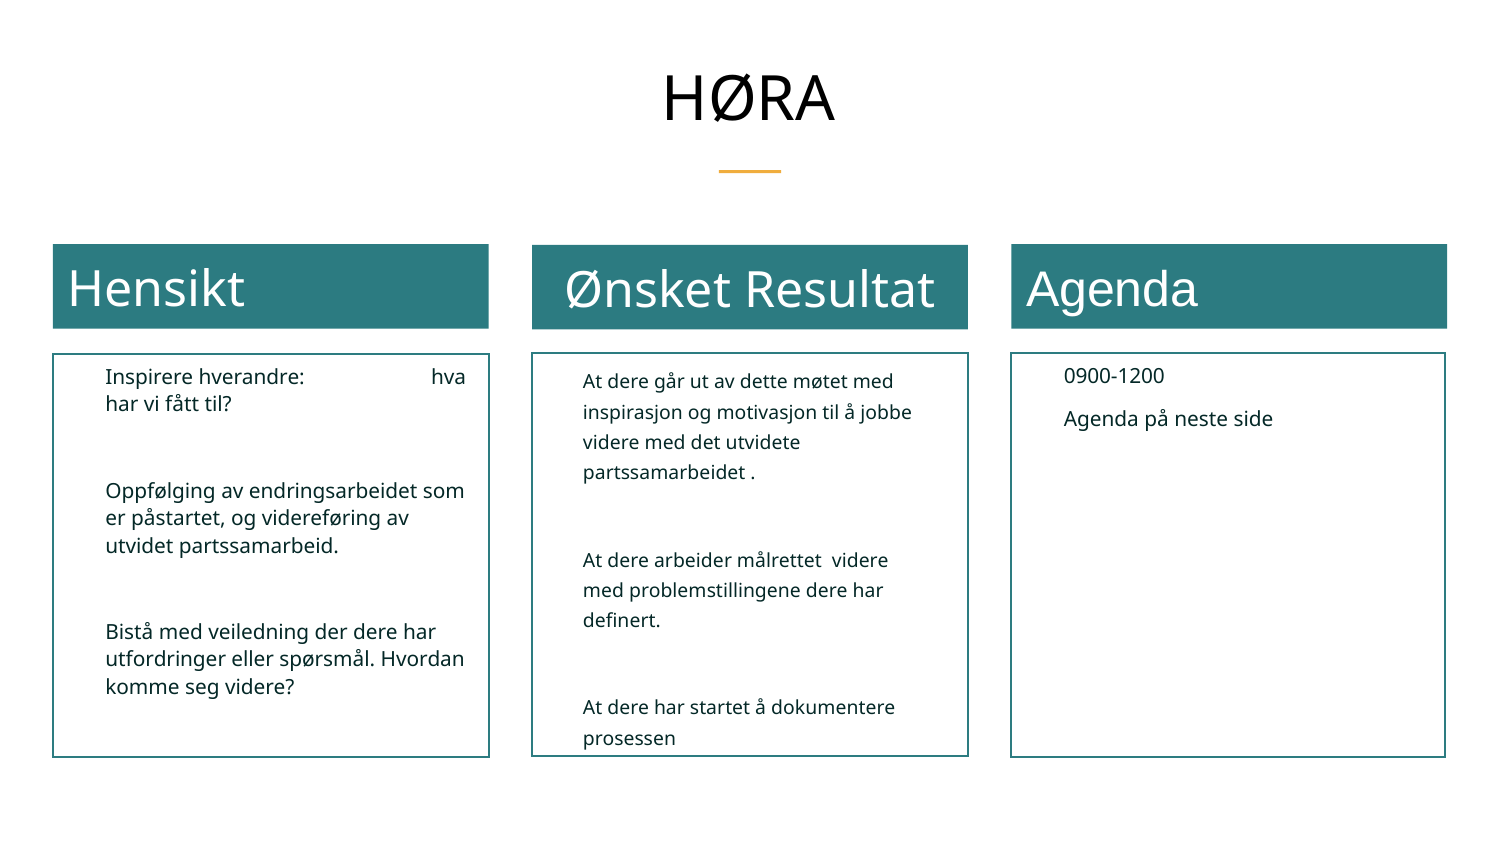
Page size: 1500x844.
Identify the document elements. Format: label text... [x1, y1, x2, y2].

list 0900-1200 Agenda på neste side [1011, 352, 1448, 755]
list Inspirere hverandre: hva har vi fått til? Oppfølging av endringsarbeidet som er påstartet, og videreføring av utvidet partssamarbeid. Bistå med veiledning der dere har utfordringer eller spørsmål. Hvordan komme seg videre? [52, 353, 489, 756]
list At dere går ut av dette møtet med inspirasjon og motivasjon til å jobbe videre med det utvidete partssamarbeidet . At dere arbeider målrettet videre med problemstillingene dere har definert. At dere har startet å dokumentere prosessen [533, 354, 970, 758]
